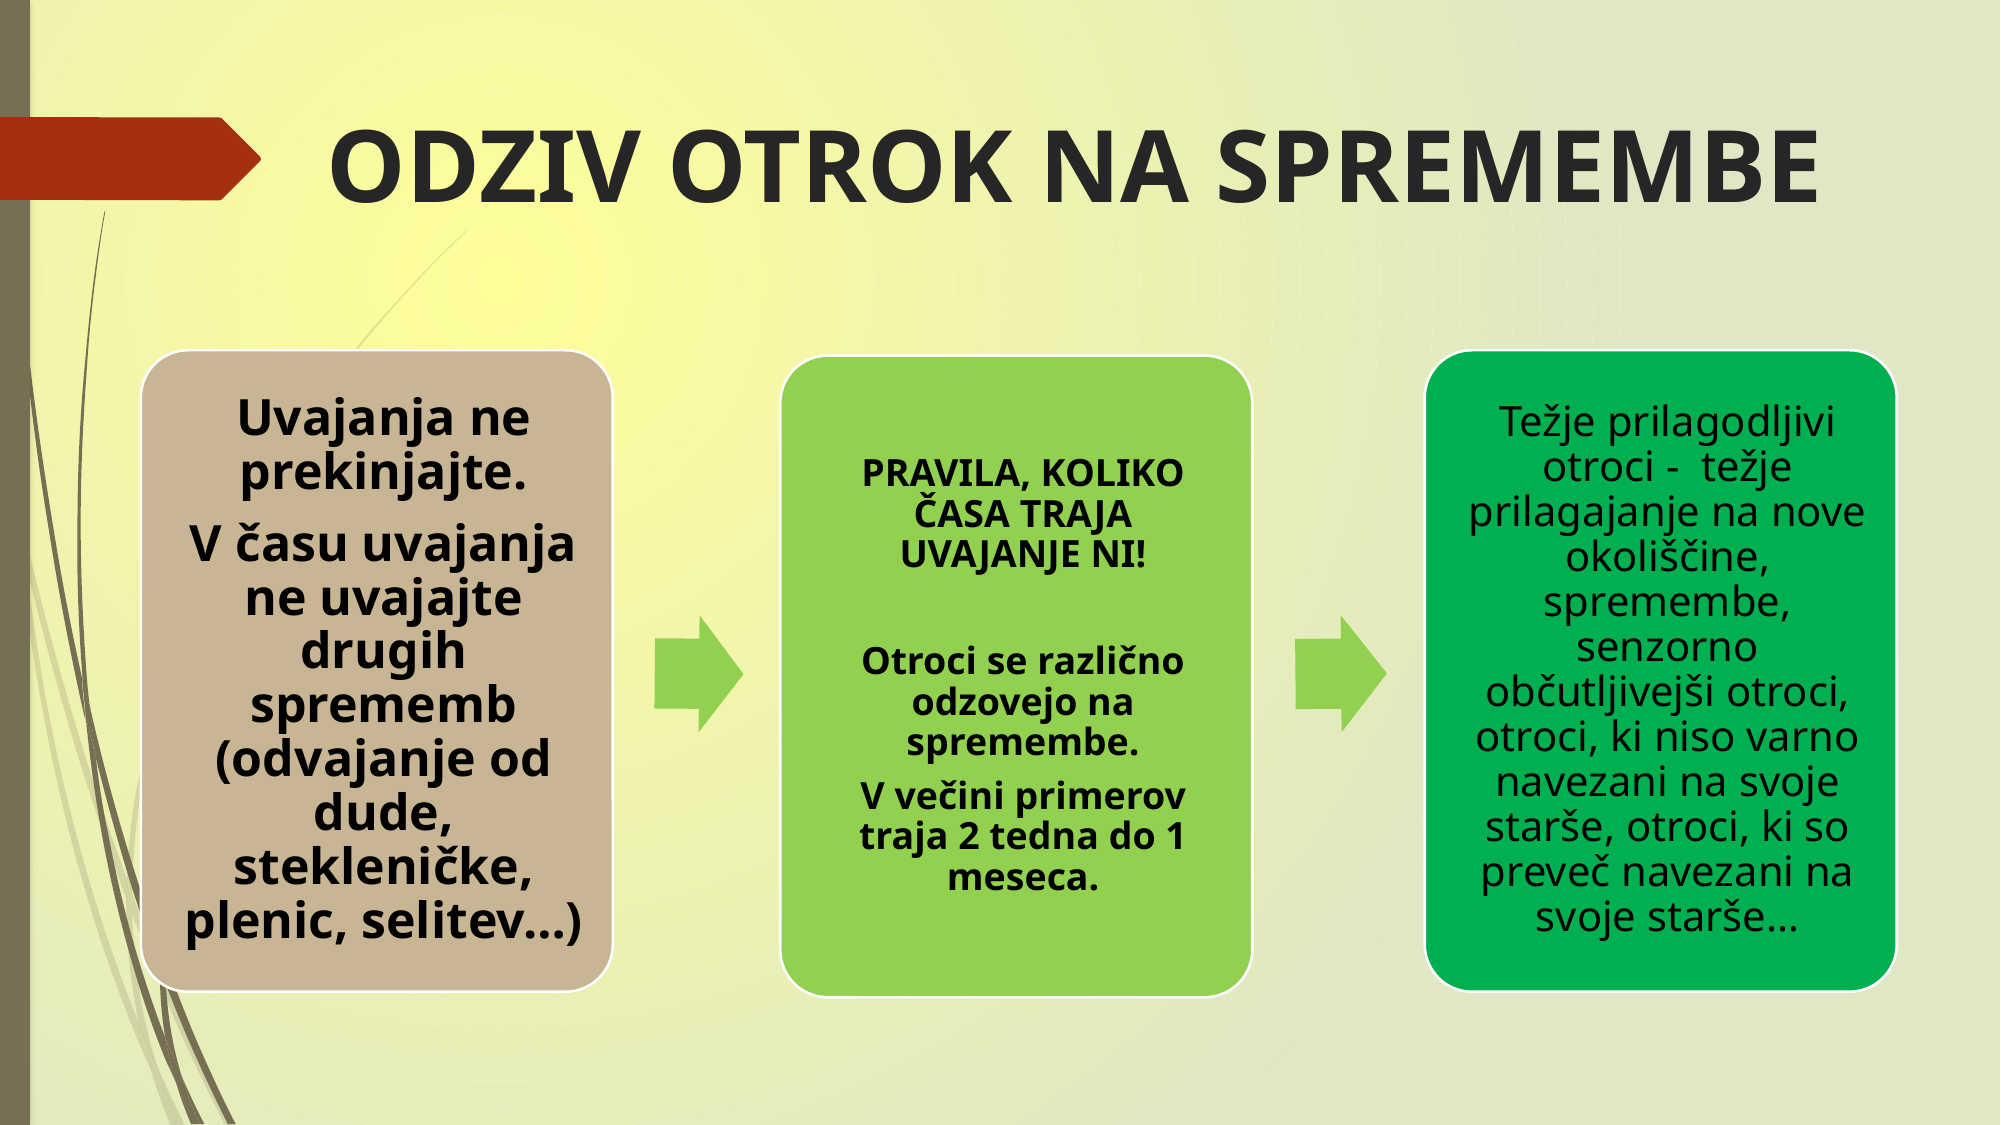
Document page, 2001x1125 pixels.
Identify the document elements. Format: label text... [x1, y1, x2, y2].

title ODZIV OTROK NA SPREMEMBE [265, 95, 1885, 284]
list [122, 284, 1921, 1052]
